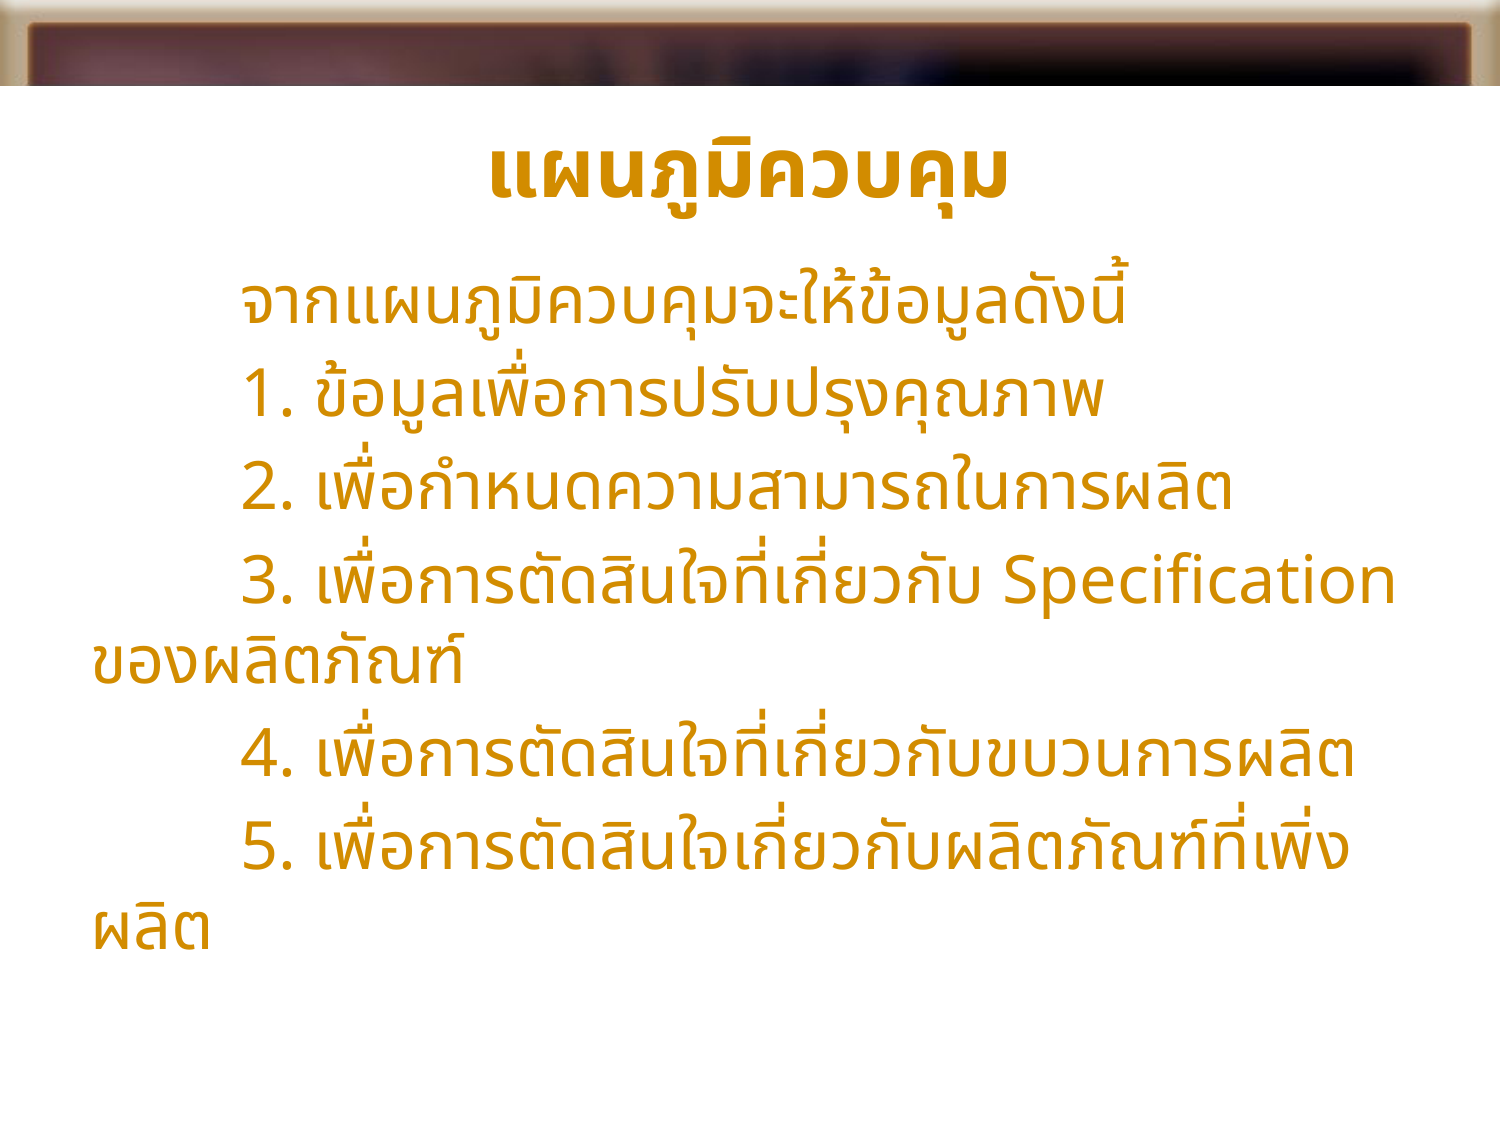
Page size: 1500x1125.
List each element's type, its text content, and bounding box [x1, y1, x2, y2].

list จากแผนภูมิควบคุมจะให้ข้อมูลดังนี้ 1. ข้อมูลเพื่อการปรับปรุงคุณภาพ 2. เพื่อกำหนดความสามารถในการผลิต 3. เพื่อการตัดสินใจที่เกี่ยวกับ Specification ของผลิตภัณฑ์ 4. เพื่อการตัดสินใจที่เกี่ยวกับขบวนการผลิต 5. เพื่อการตัดสินใจเกี่ยวกับผลิตภัณฑ์ที่เพิ่งผลิต [74, 248, 1426, 1044]
title แผนภูมิควบคุม [74, 107, 1424, 221]
picture [0, 0, 1500, 86]
